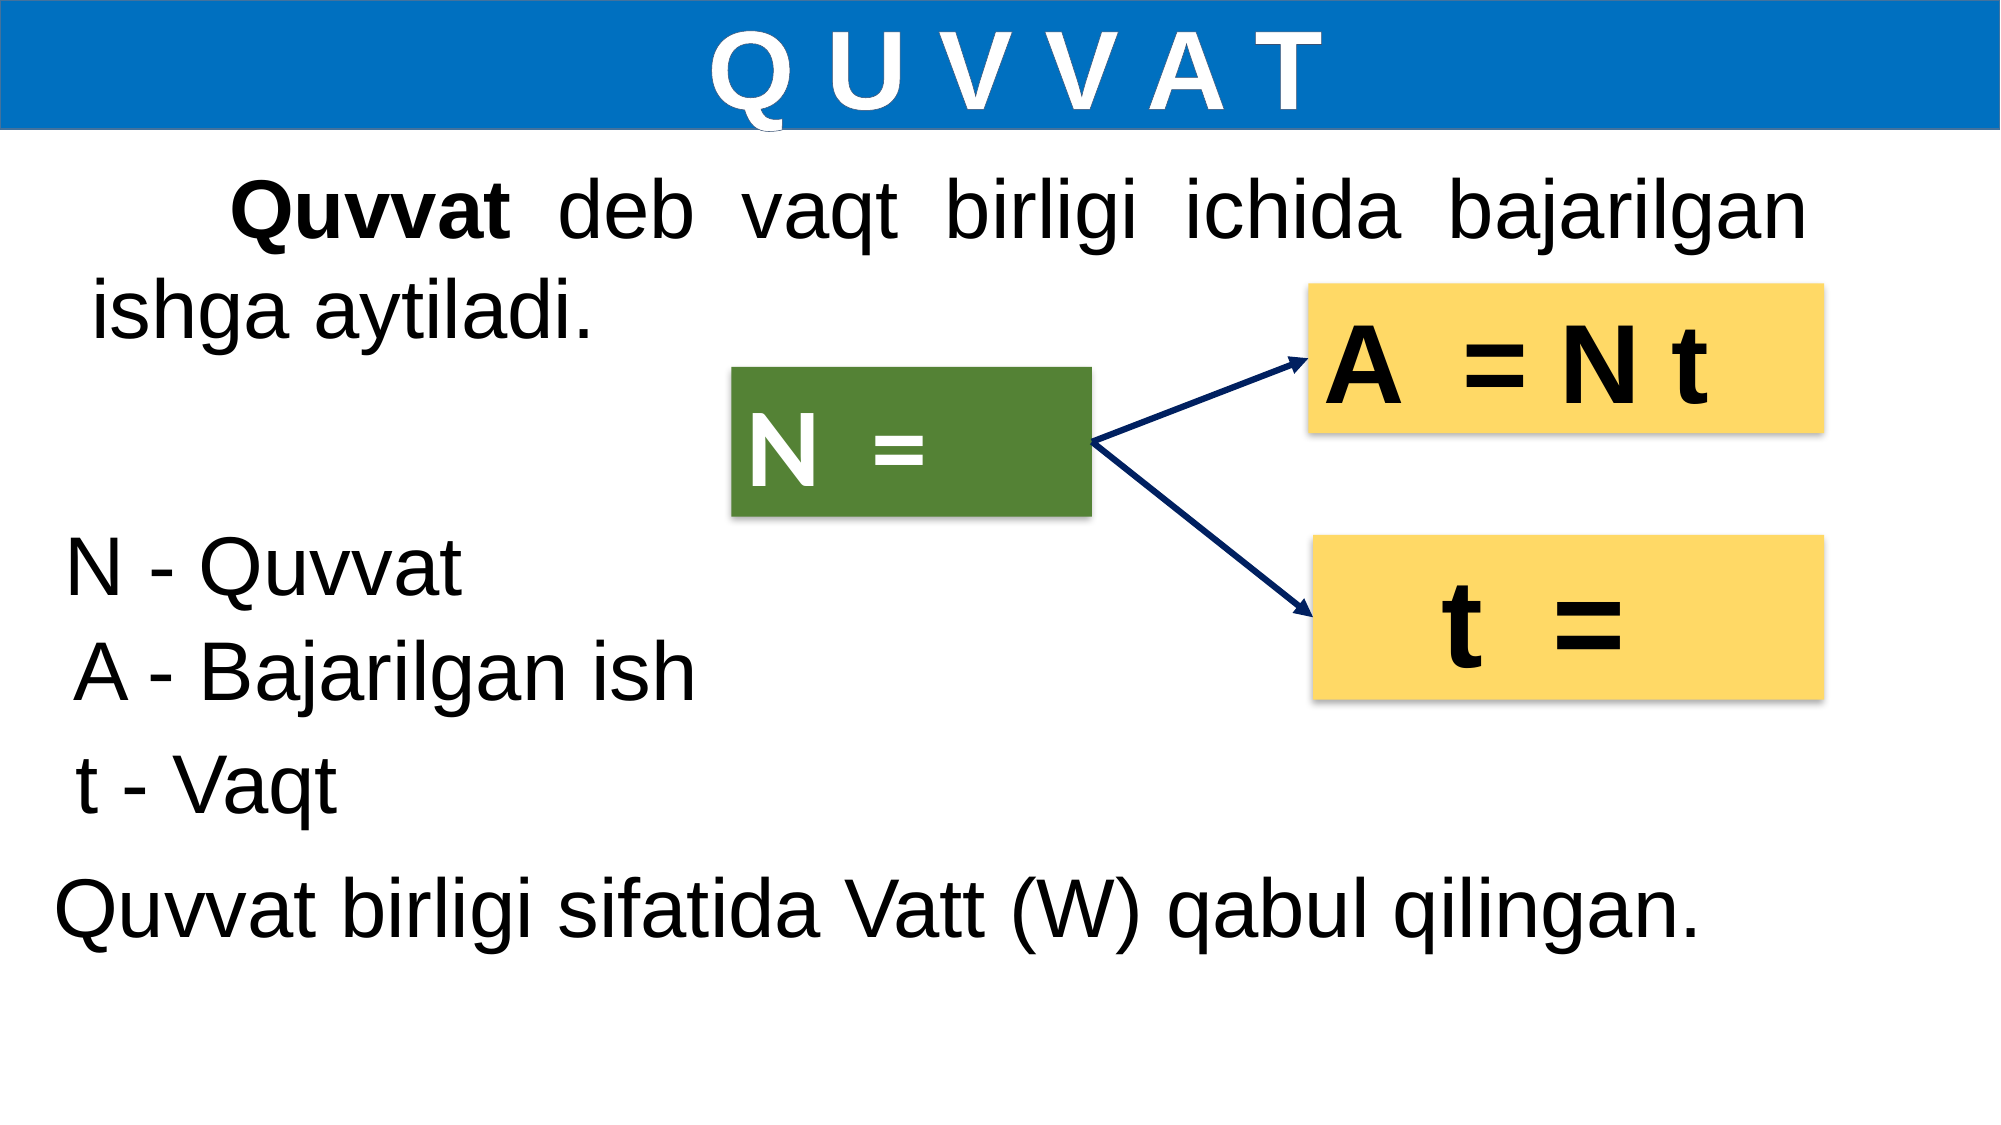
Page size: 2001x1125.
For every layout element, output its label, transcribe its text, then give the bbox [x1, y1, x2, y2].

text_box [1091, 359, 1309, 472]
text_box t - Vaqt [60, 722, 500, 838]
text_box A - Bajarilgan ish [35, 610, 772, 725]
text_box Quvvat deb vaqt birligi ichida bajarilgan ishga aytiladi. [76, 148, 1825, 363]
text_box Q U V V A T [0, 0, 2000, 130]
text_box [1091, 472, 1314, 652]
text_box A = N t [1308, 283, 1825, 434]
text_box Quvvat birligi sifatida Vatt (W) qabul qilingan. [0, 846, 1777, 962]
text_box N - Quvvat [49, 504, 511, 610]
